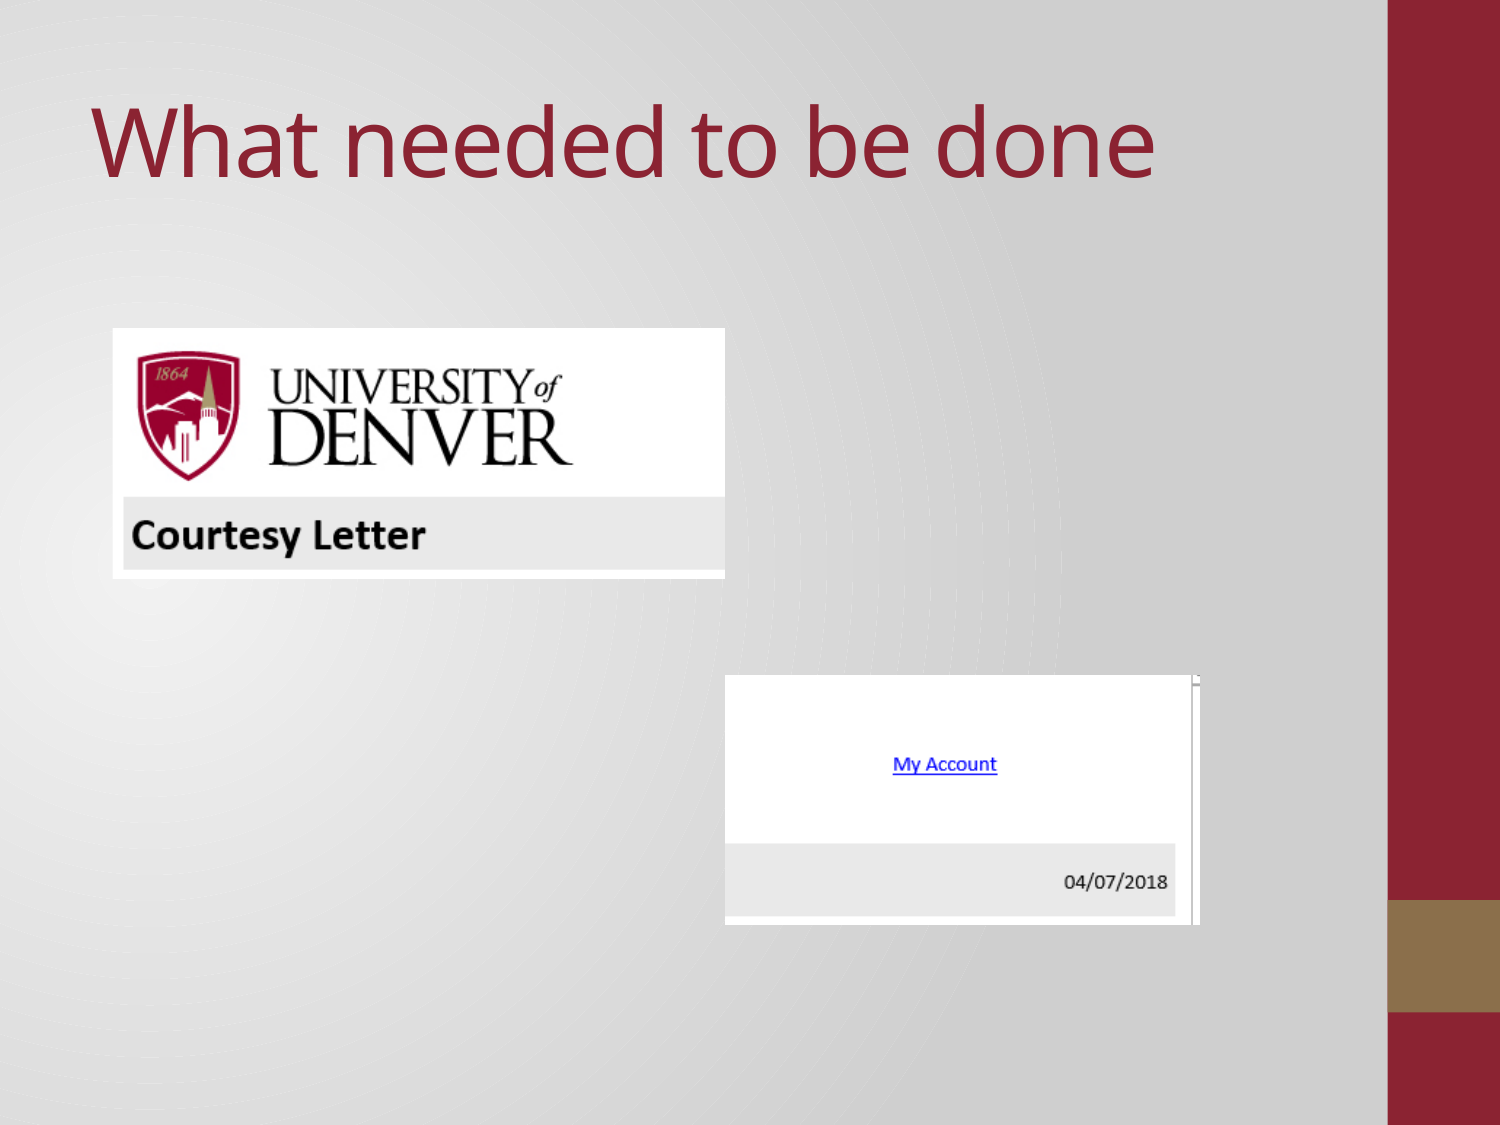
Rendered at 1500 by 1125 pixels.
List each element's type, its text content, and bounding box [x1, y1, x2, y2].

picture [724, 674, 1201, 926]
title What needed to be done [75, 45, 1325, 233]
picture [111, 328, 726, 580]
